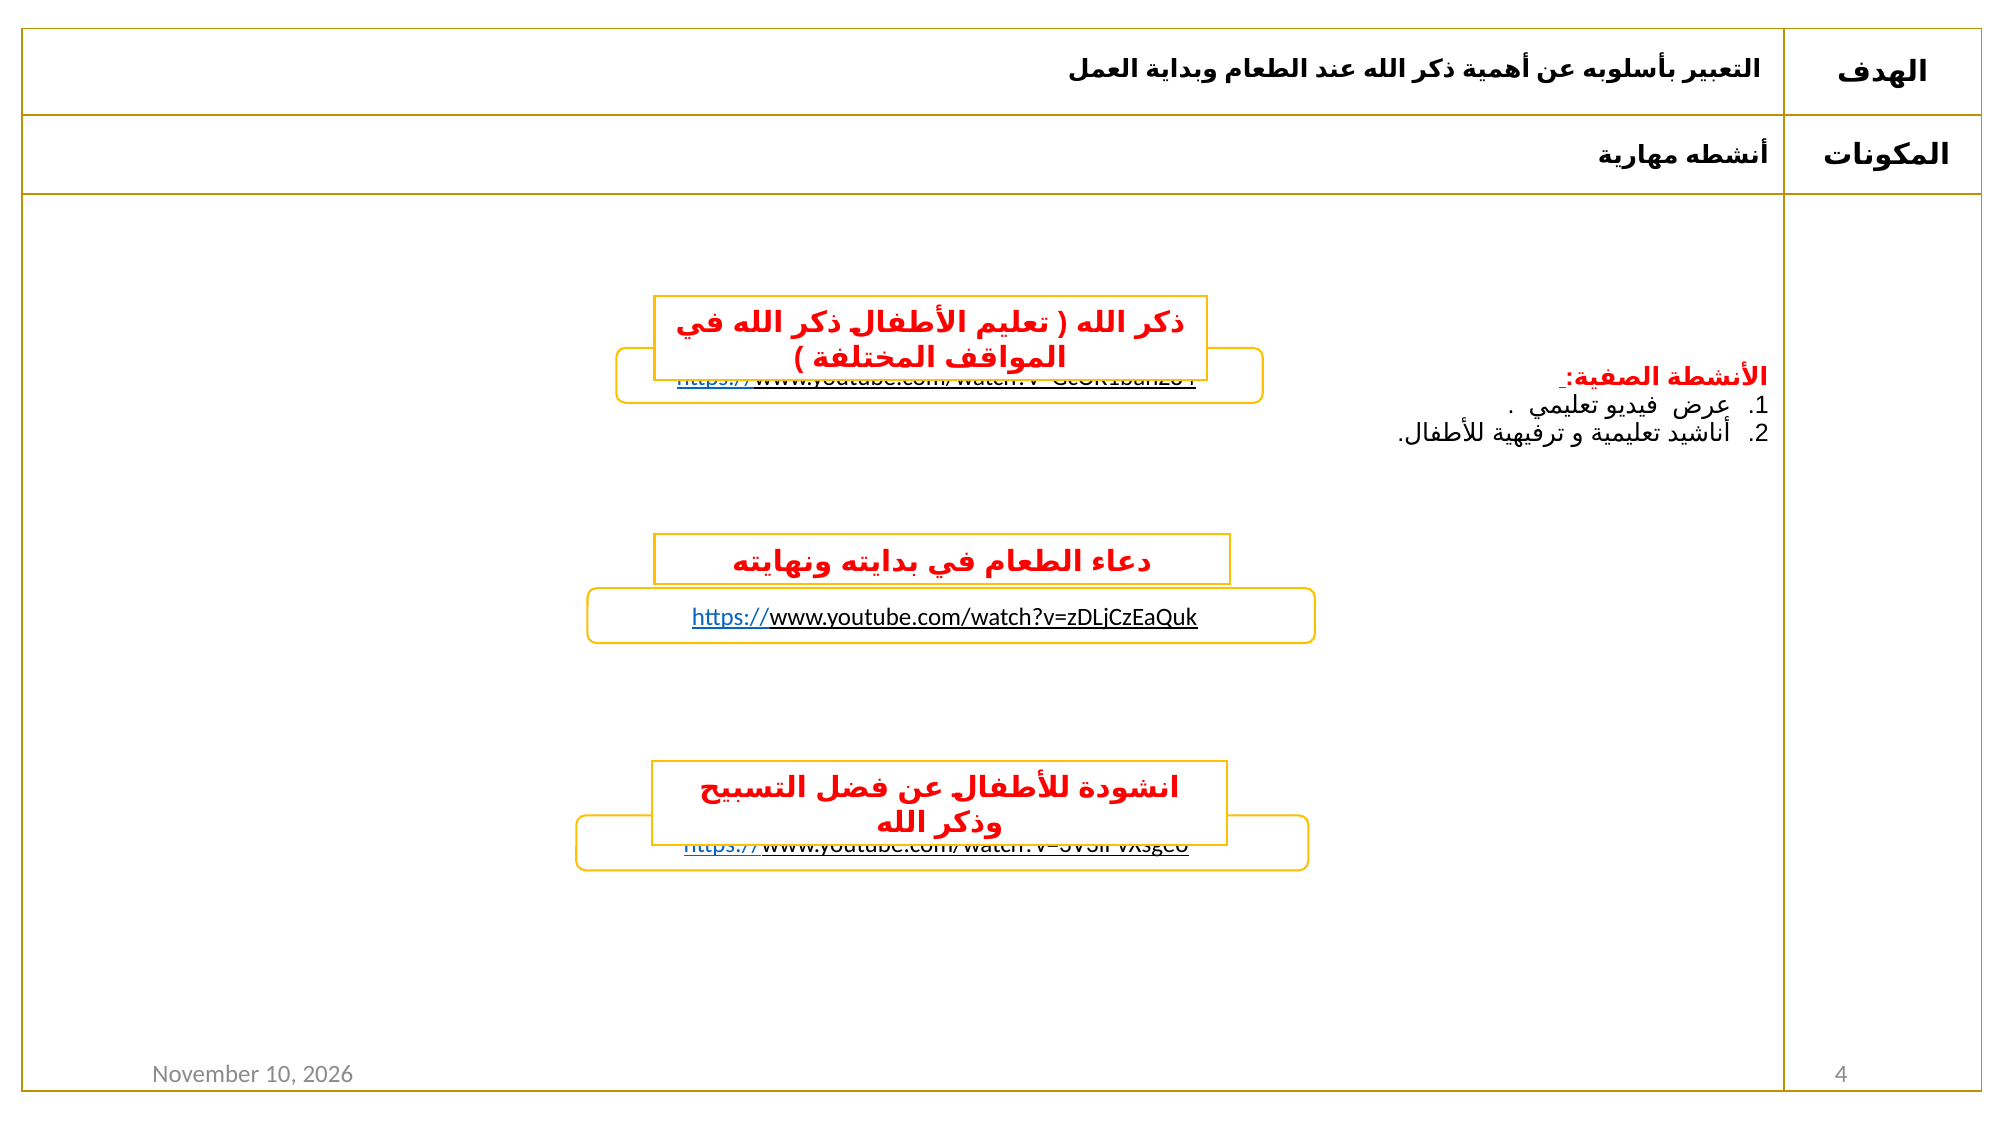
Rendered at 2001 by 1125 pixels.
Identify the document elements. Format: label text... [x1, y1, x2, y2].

table_cell أنشطه مهارية [23, 116, 1783, 193]
table_cell الأنشطة الصفية: عرض فيديو تعليمي . أناشيد تعليمية و ترفيهية للأطفال. [23, 195, 1783, 1090]
table_header التعبير بأسلوبه عن أهمية ذكر الله عند الطعام وبداية العمل [23, 29, 1783, 114]
text_box ذكر الله ( تعليم الأطفال ذكر الله في المواقف المختلفة ) [653, 295, 1208, 381]
table_header الهدف [1785, 29, 1981, 114]
text_box https://www.youtube.com/watch?v=3V3lPvXsgeo [575, 814, 1310, 872]
table_cell [1785, 195, 1981, 1090]
table_cell المكونات [1785, 116, 1981, 193]
slide_number 4 [1412, 1042, 1863, 1103]
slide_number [137, 1042, 588, 1103]
text_box https://www.youtube.com/watch?v=GcOK1banZ84 [615, 346, 1264, 404]
text_box انشودة للأطفال عن فضل التسبيح وذكر الله [651, 760, 1228, 846]
text_box دعاء الطعام في بدايته ونهايته [653, 533, 1231, 585]
text_box https://www.youtube.com/watch?v=zDLjCzEaQuk [586, 587, 1316, 645]
